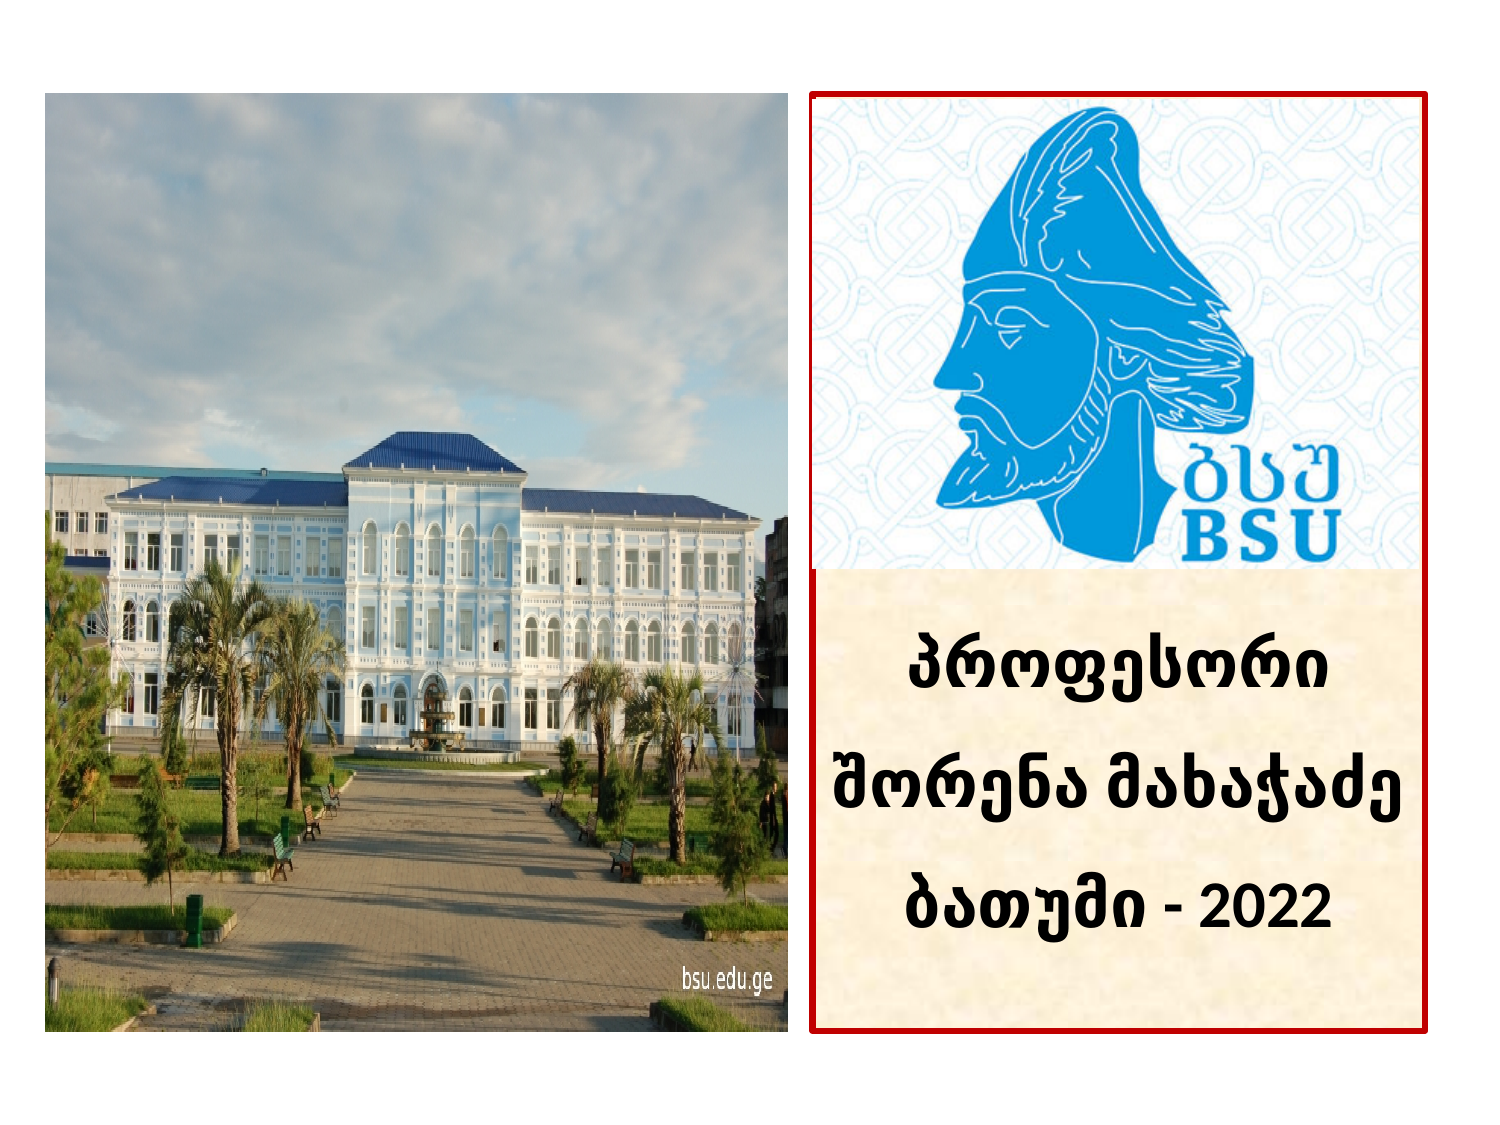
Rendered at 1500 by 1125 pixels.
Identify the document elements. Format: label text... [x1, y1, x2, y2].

picture [812, 99, 1420, 569]
picture [44, 93, 788, 1032]
title პრ პროფესორი შორენა მახაჭაძე ბათუმი - 2022 [812, 93, 1425, 1031]
